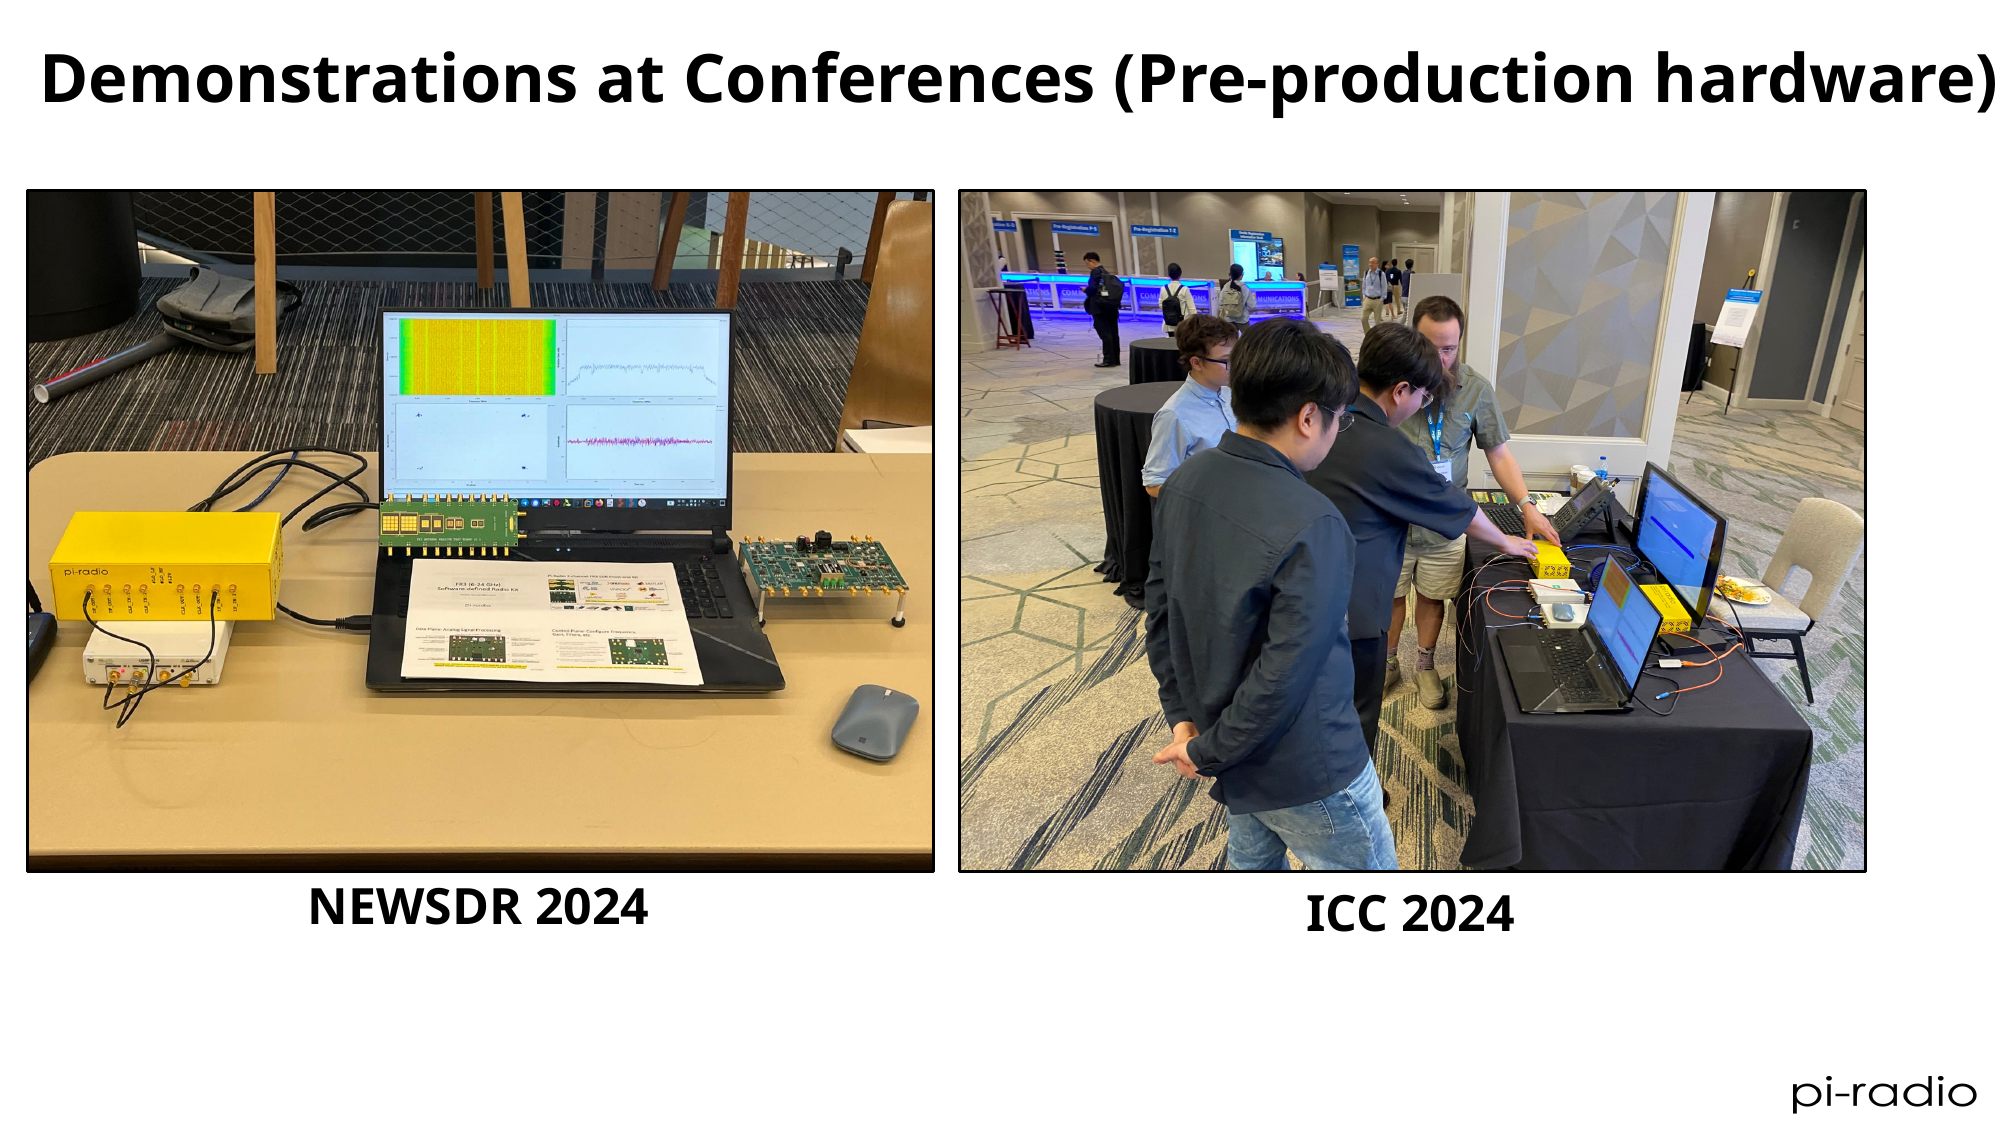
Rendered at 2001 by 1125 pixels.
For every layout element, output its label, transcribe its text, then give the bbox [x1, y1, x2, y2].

text_box NEWSDR 2024 [24, 857, 933, 960]
text_box ICC 2024 [956, 864, 1865, 967]
picture [960, 192, 1865, 870]
picture [28, 192, 933, 870]
title Demonstrations at Conferences (Pre-production hardware) [24, 0, 2000, 162]
text_box [0, 993, 2000, 1125]
